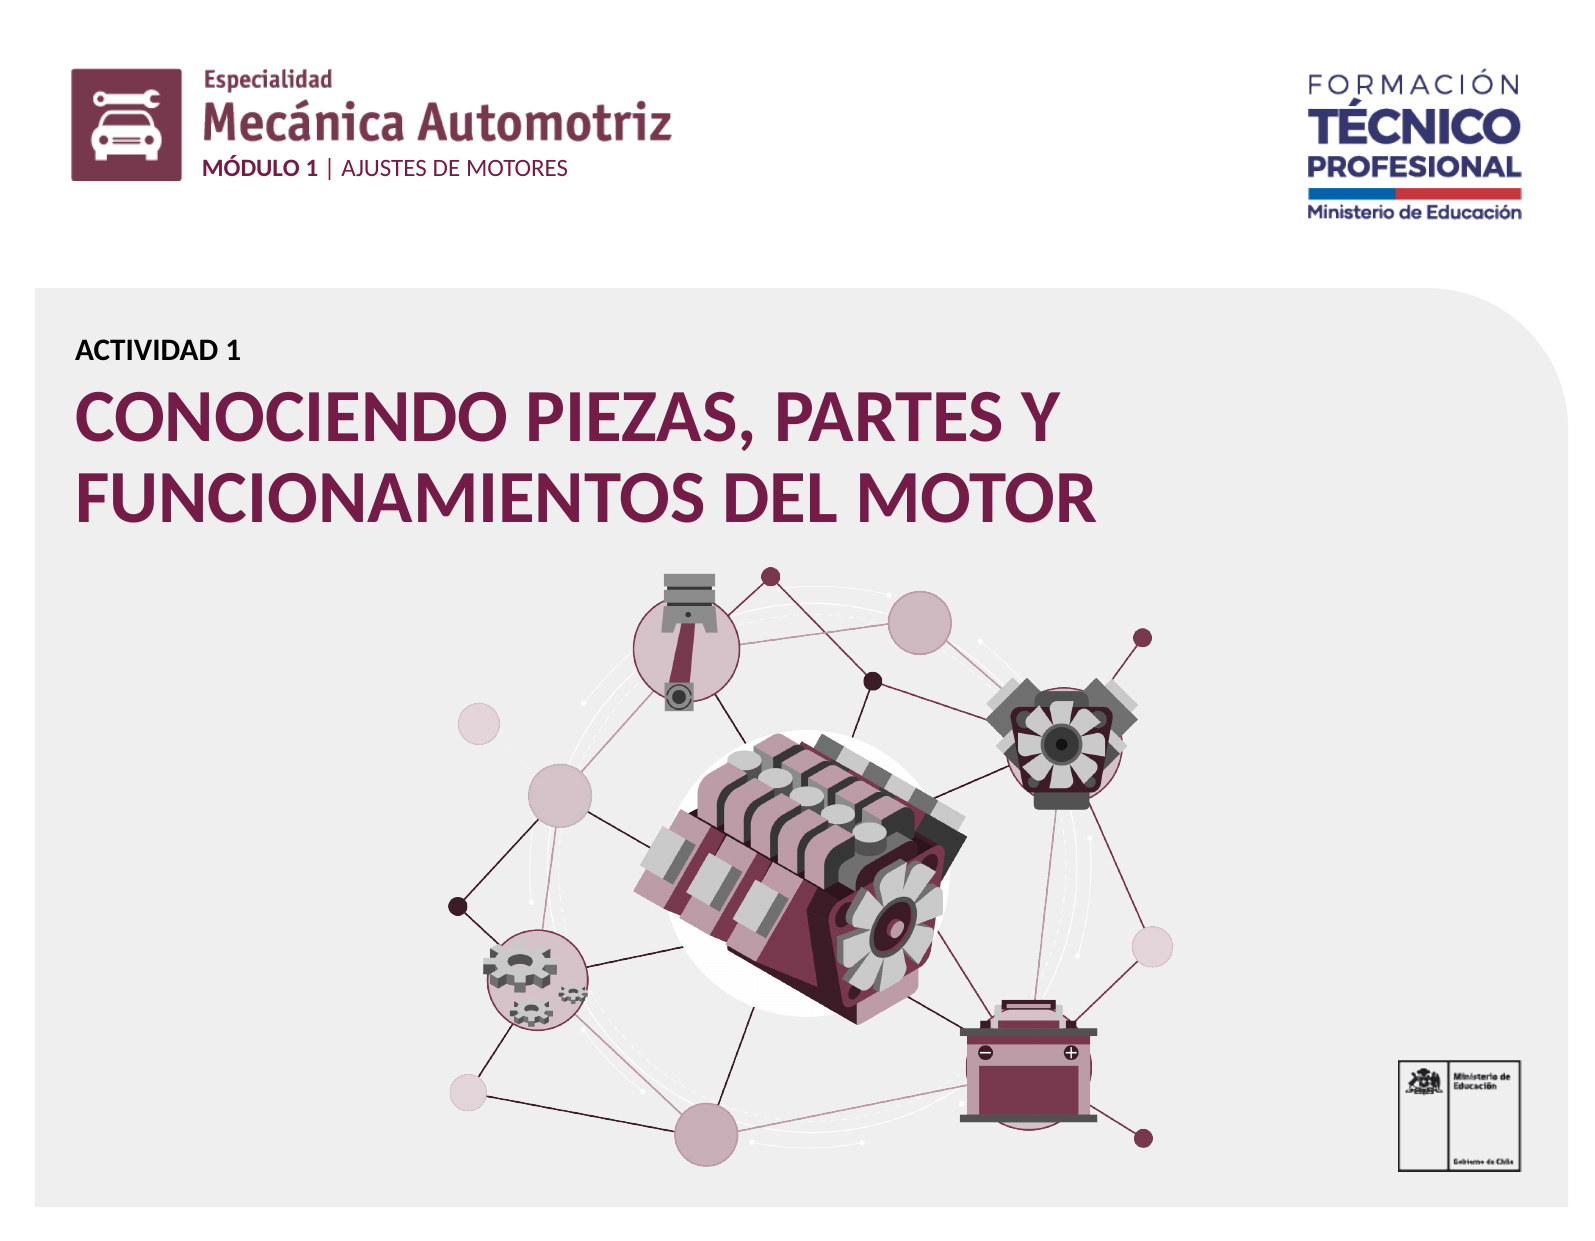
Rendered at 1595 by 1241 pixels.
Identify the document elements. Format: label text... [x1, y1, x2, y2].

picture [448, 566, 1173, 1167]
subtitle ACTIVIDAD 1 [59, 351, 297, 382]
picture [71, 68, 672, 181]
subtitle CONOCIENDO PIEZAS, PARTES Y FUNCIONAMIENTOS DEL MOTOR [59, 387, 1507, 528]
picture [1308, 68, 1522, 220]
picture [1398, 1060, 1522, 1172]
